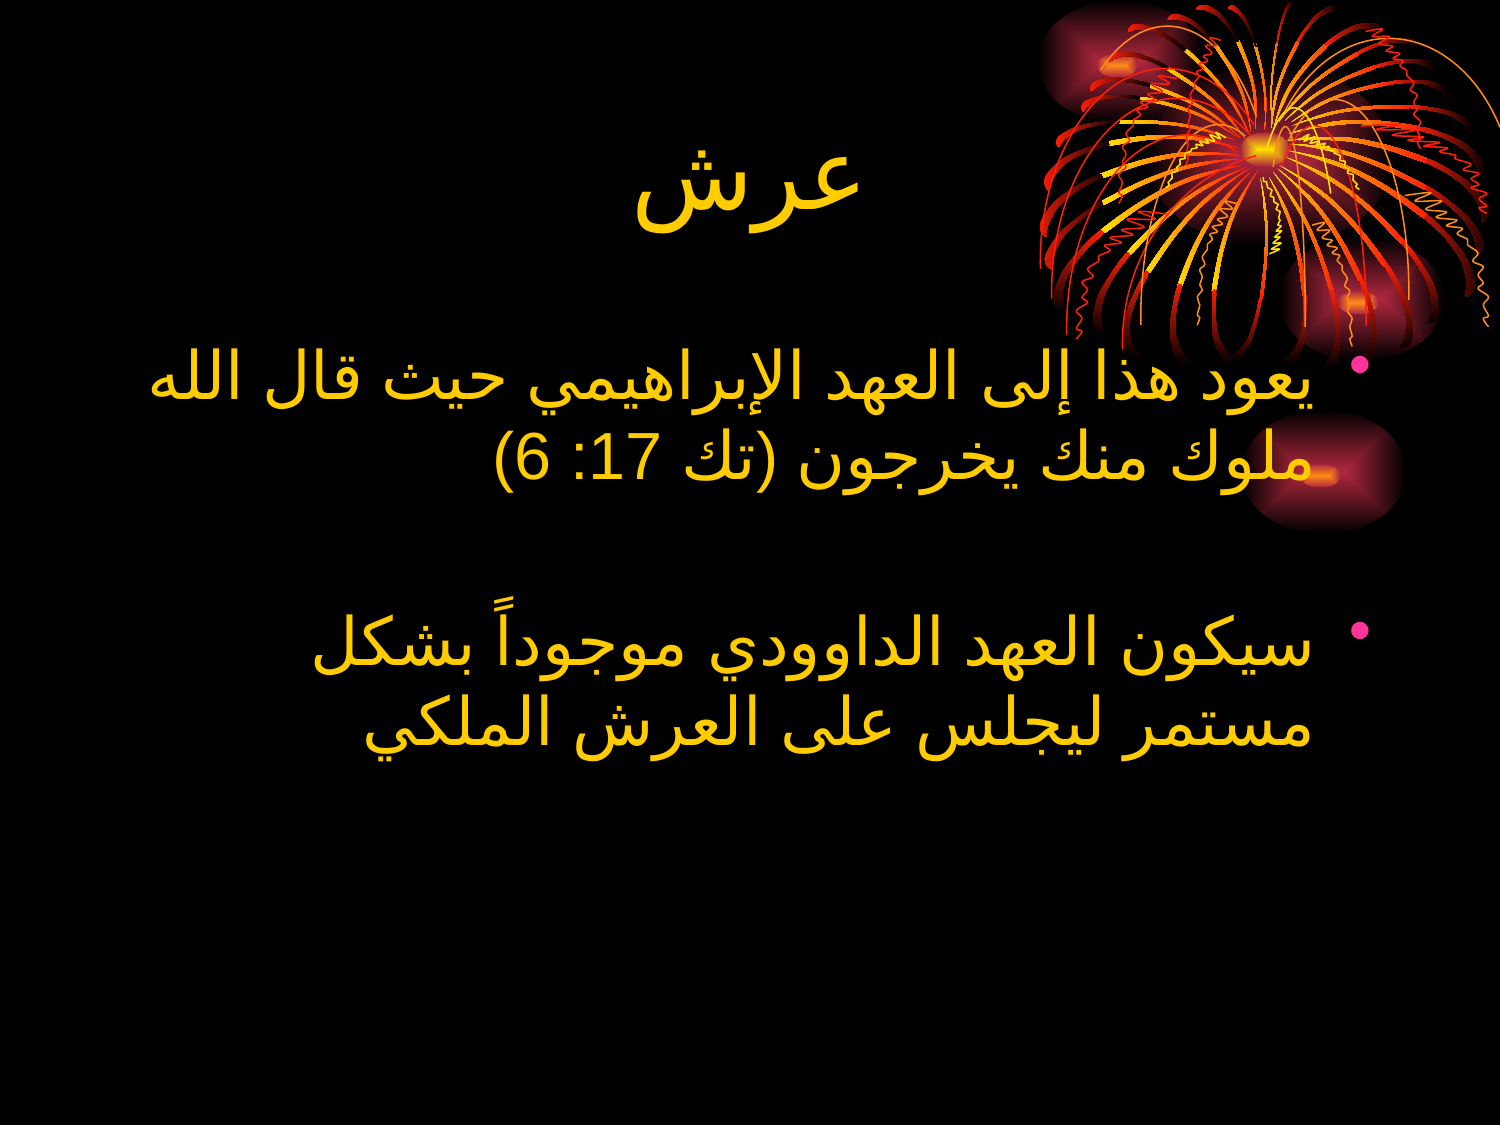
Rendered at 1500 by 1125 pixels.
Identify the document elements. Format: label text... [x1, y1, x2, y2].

title عرش [112, 49, 1388, 290]
list يعود هذا إلى العهد الإبراهيمي حيث قال الله ملوك منك يخرجون (تك 17: 6) سيكون العهد الداوودي موجوداً بشكل مستمر ليجلس على العرش الملكي [112, 324, 1388, 1000]
